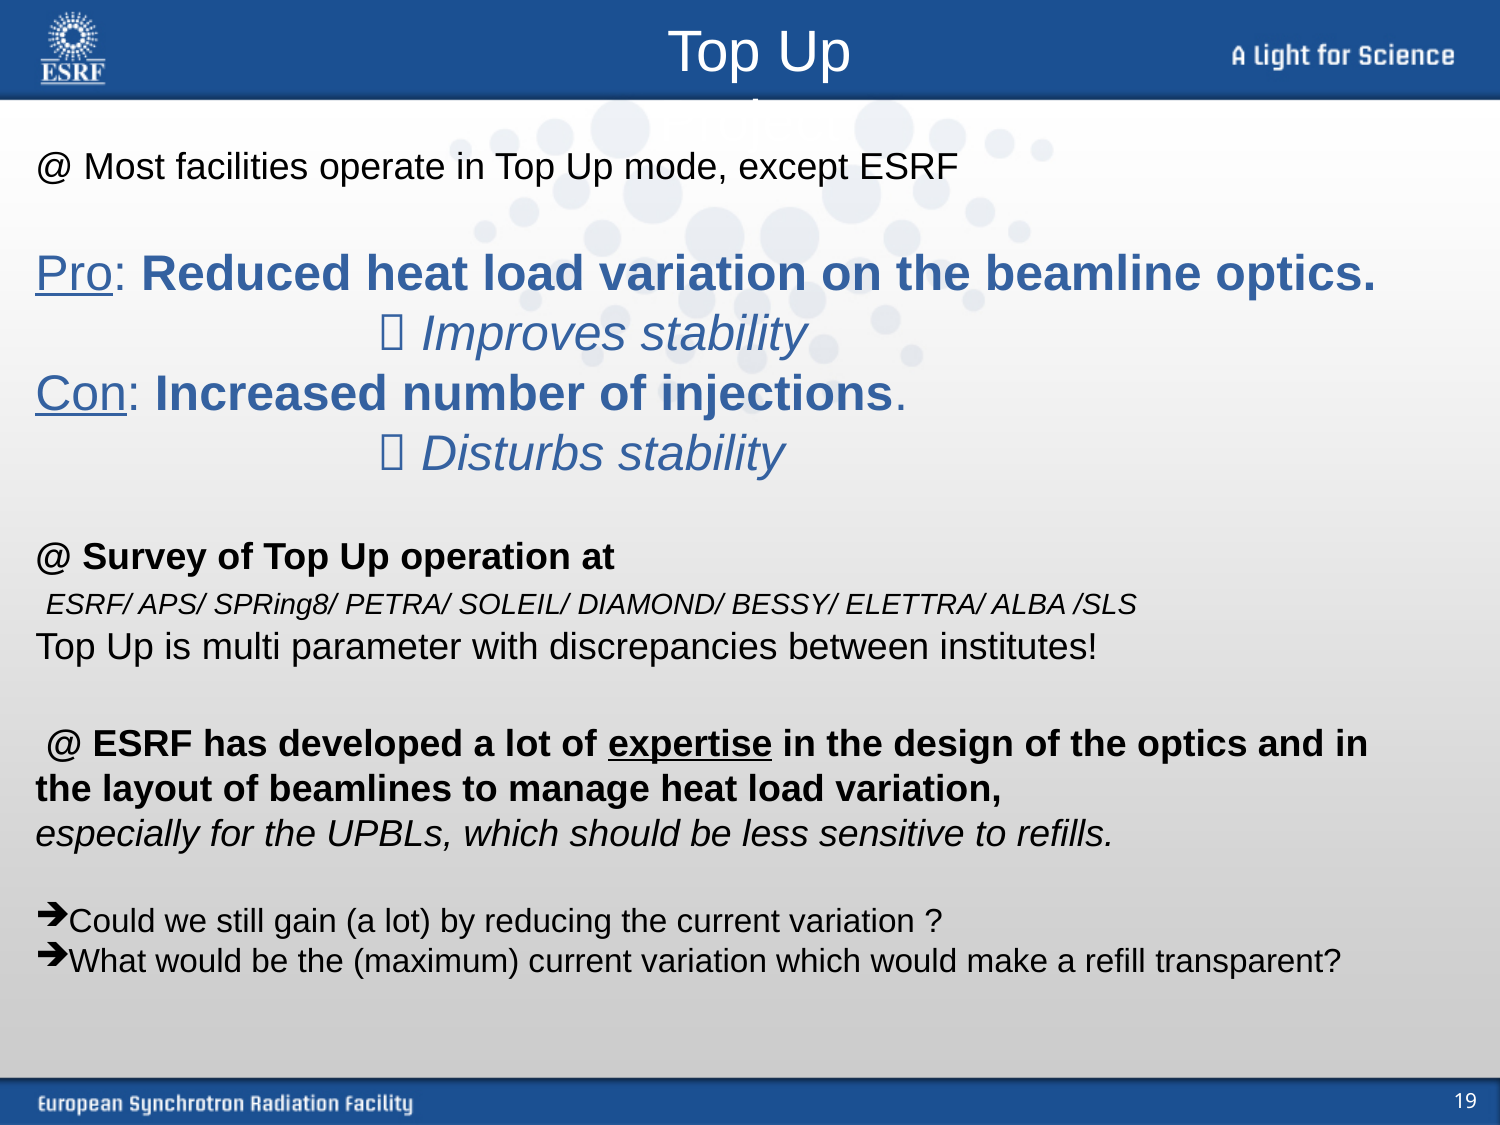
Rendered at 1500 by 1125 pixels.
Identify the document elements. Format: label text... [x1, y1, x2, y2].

picture [0, 0, 1500, 1125]
slide_number 19 [1424, 1087, 1493, 1119]
text_box @ Most facilities operate in Top Up mode, except ESRF [20, 134, 1143, 195]
text_box @ Survey of Top Up operation at ESRF/ APS/ SPRing8/ PETRA/ SOLEIL/ DIAMOND/ BESSY/ ELETTRA/ ALBA /SLS Top Up is multi parameter with discrepancies between institutes! [20, 524, 1500, 675]
text_box @ ESRF has developed a lot of expertise in the design of the optics and in the layout of beamlines to manage heat load variation, especially for the UPBLs, which should be less sensitive to refills. Could we still gain (a lot) by reducing the current variation ? What would be the (maximum) current variation which would make a refill transparent? [20, 711, 1434, 987]
text_box Top Up Project [543, 5, 957, 91]
text_box Pro: Reduced heat load variation on the beamline optics.  Improves stability Con: Increased number of injections.  Disturbs stability [20, 232, 1415, 488]
